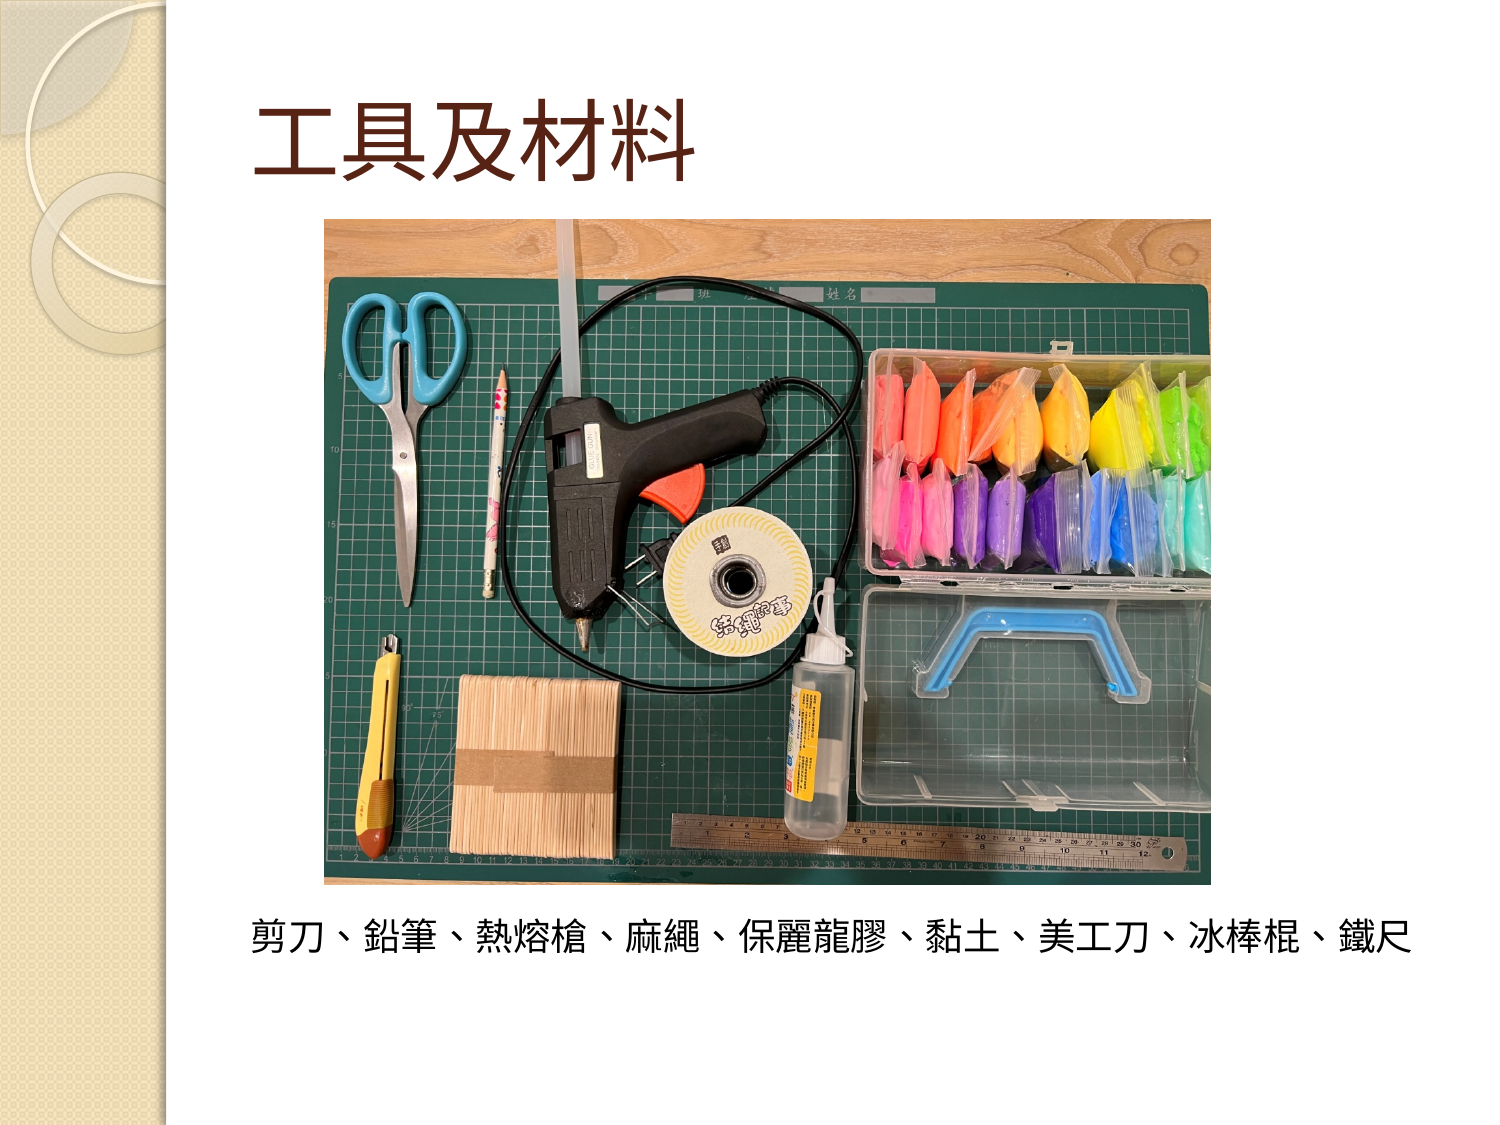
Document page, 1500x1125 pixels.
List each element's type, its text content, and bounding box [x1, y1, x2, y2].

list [324, 219, 1211, 885]
title 工具及材料 [235, 45, 1466, 233]
text_box 剪刀、鉛筆、熱熔槍、麻繩、保麗龍膠、黏土、美工刀、冰棒棍、鐵尺 [236, 905, 1429, 1010]
